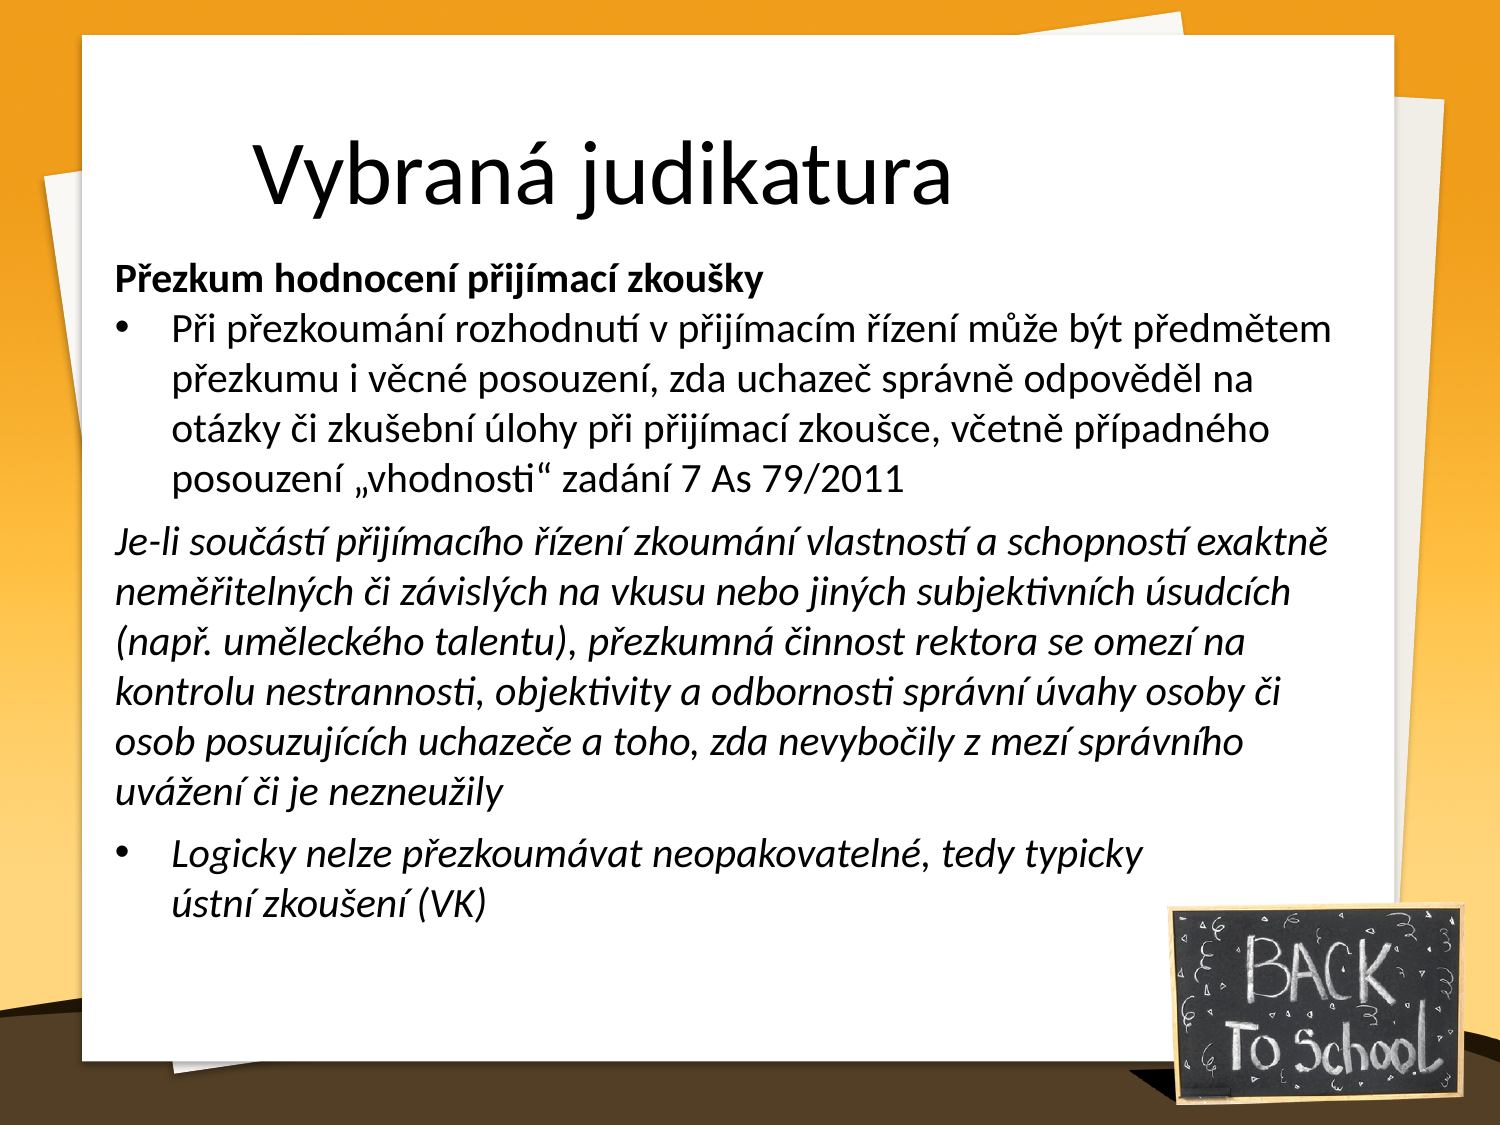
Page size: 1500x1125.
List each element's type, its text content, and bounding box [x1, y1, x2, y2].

text_box Vybraná judikatura [237, 105, 971, 231]
picture [0, 0, 1500, 1125]
text_box Přezkum hodnocení přijímací zkoušky Při přezkoumání rozhodnutí v přijímacím řízení může být předmětem přezkumu i věcné posouzení, zda uchazeč správně odpověděl na otázky či zkušební úlohy při přijímací zkoušce, včetně případného posouzení „vhodnosti“ zadání 7 As 79/2011 Je-li součástí přijímacího řízení zkoumání vlastností a schopností exaktně neměřitelných či závislých na vkusu nebo jiných subjektivních úsudcích (např. uměleckého talentu), přezkumná činnost rektora se omezí na kontrolu nestrannosti, objektivity a odbornosti správní úvahy osoby či osob posuzujících uchazeče a toho, zda nevybočily z mezí správního uvážení či je nezneužily Logicky nelze přezkoumávat neopakovatelné, tedy typicky ústní zkoušení (VK) [100, 243, 1365, 934]
